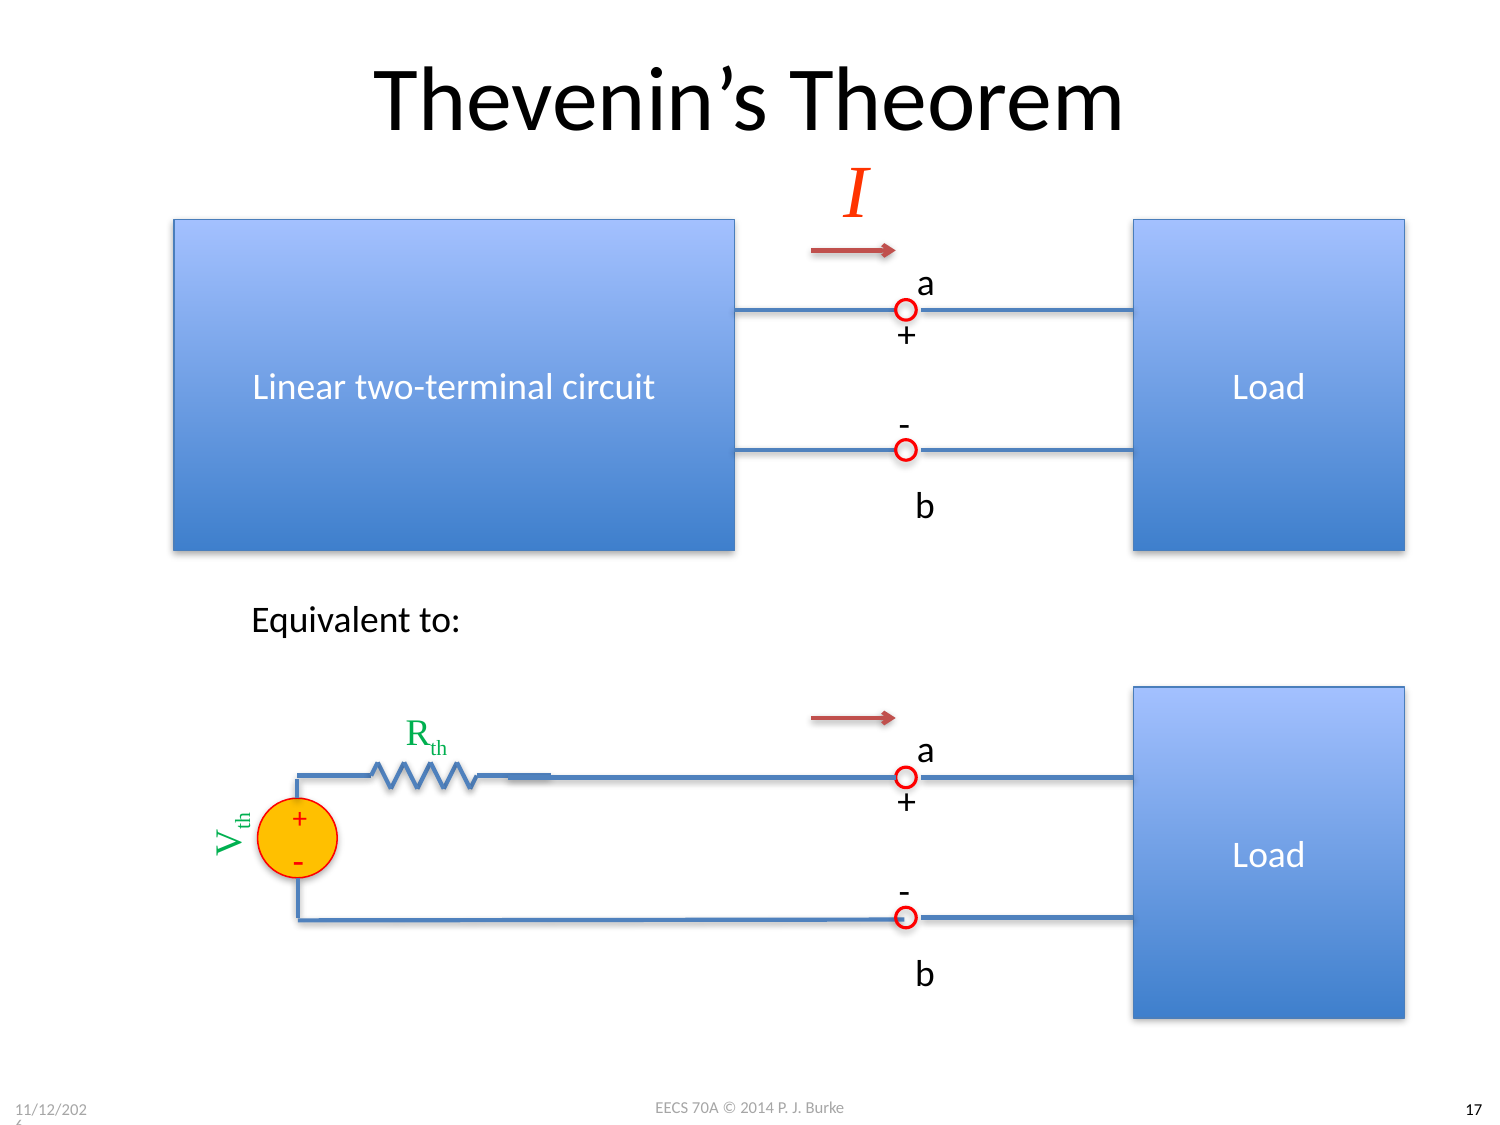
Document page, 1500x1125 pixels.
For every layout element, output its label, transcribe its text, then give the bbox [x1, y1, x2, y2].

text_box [810, 219, 1405, 551]
text_box Vth [174, 745, 284, 924]
text_box Equivalent to: [236, 587, 477, 648]
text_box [257, 791, 338, 885]
text_box Linear two-terminal circuit [173, 219, 735, 551]
text_box I [762, 111, 951, 263]
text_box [368, 606, 480, 861]
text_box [810, 686, 1405, 1019]
title Thevenin’s Theorem [75, 0, 1425, 188]
